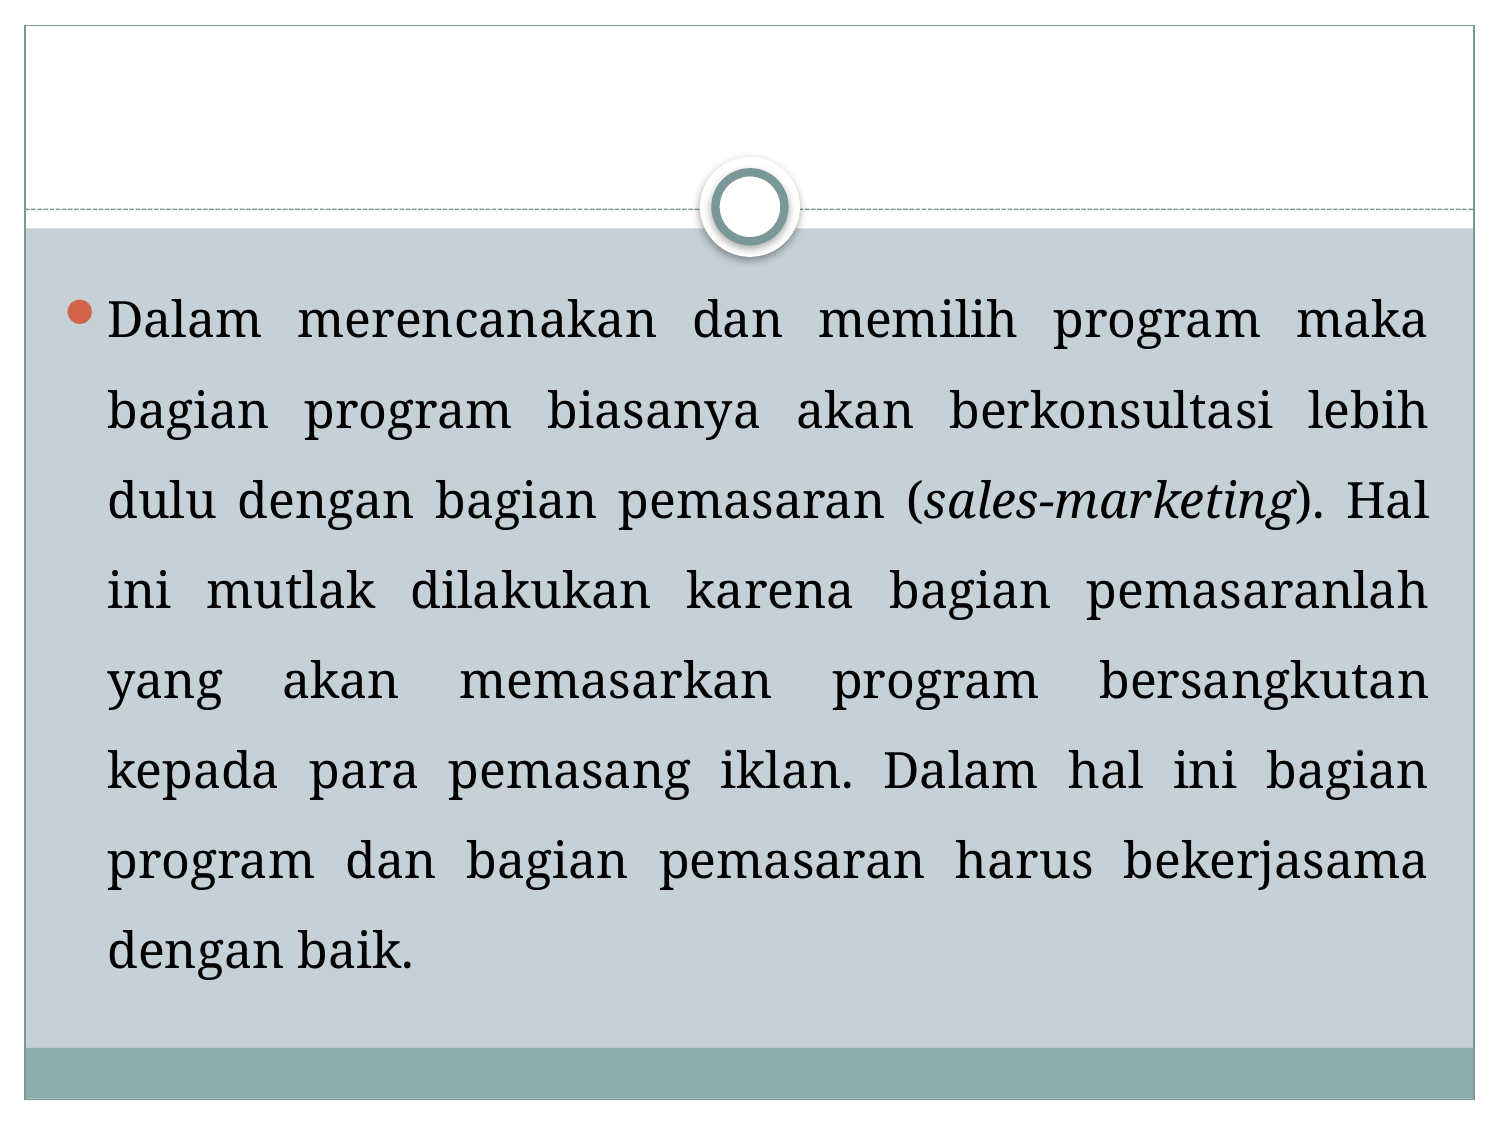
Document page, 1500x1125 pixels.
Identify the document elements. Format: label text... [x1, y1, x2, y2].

list Dalam merencanakan dan memilih program maka bagian program biasanya akan berkonsultasi lebih dulu dengan bagian pemasaran (sales-marketing). Hal ini mutlak dilakukan karena bagian pemasaranlah yang akan memasarkan program bersangkutan kepada para pemasang iklan. Dalam hal ini bagian program dan bagian pemasaran harus bekerjasama dengan baik. [49, 250, 1445, 1001]
